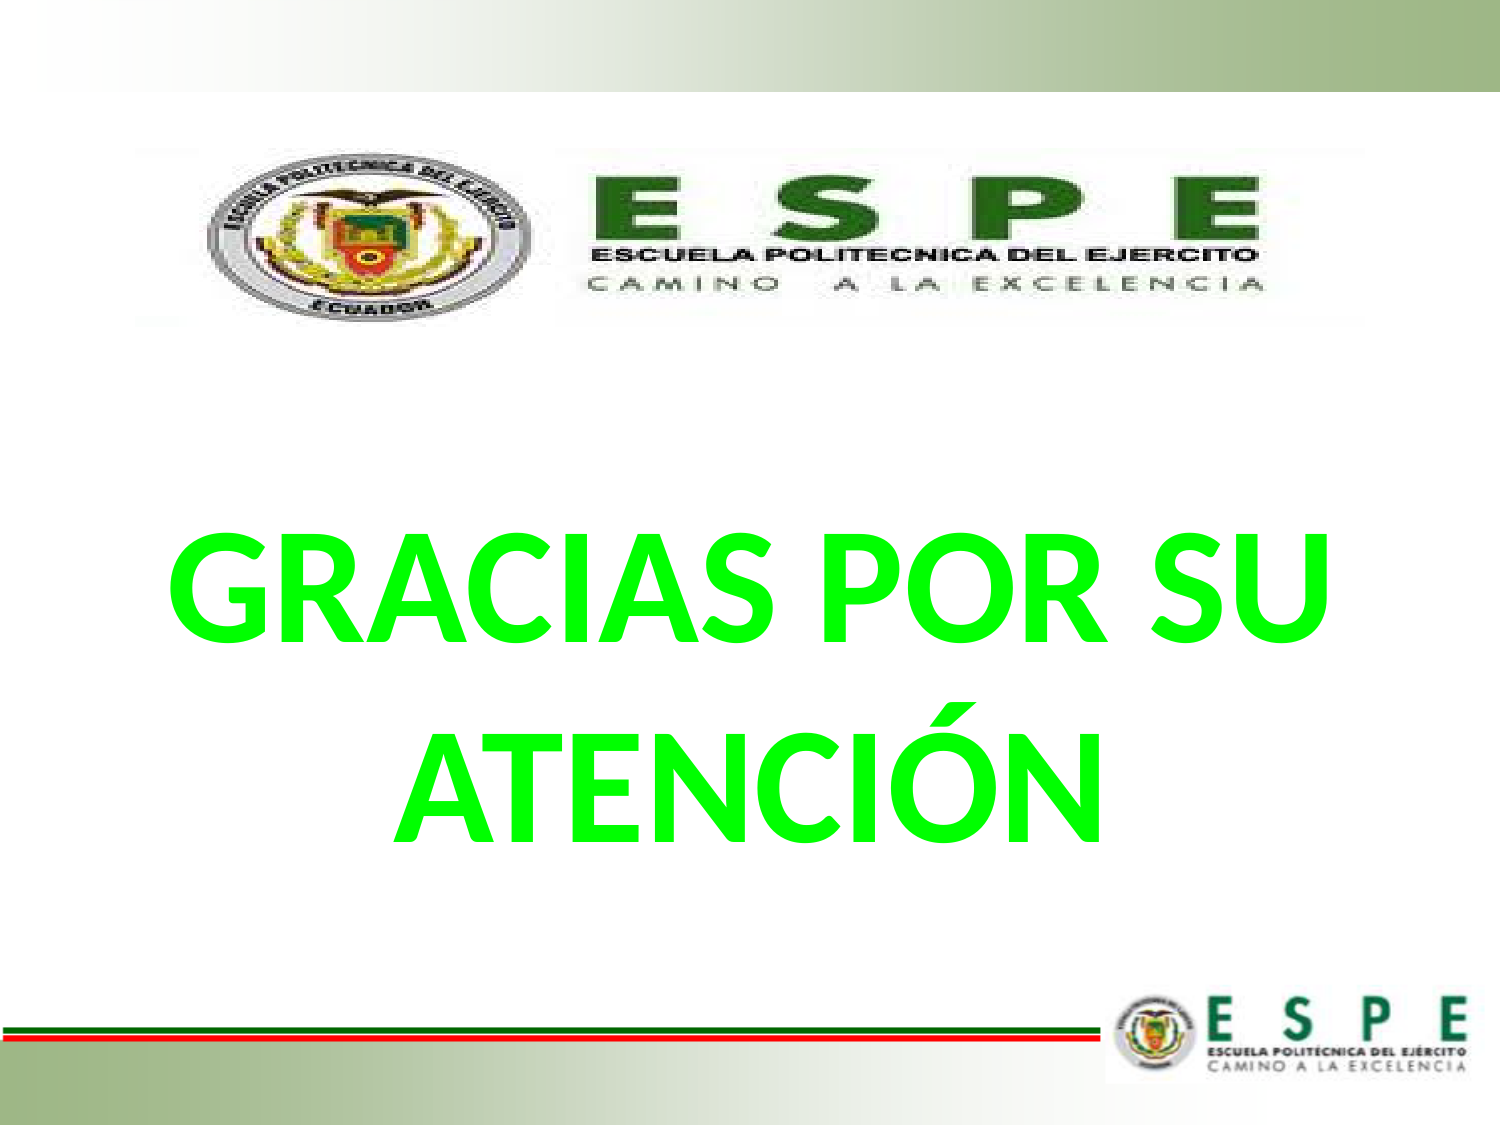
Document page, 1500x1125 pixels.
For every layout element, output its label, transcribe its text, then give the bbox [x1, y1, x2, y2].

picture [0, 0, 1500, 92]
picture [0, 979, 1500, 1125]
picture [135, 148, 1365, 327]
text_box GRACIAS POR SU ATENCIÓN [147, 467, 1357, 883]
